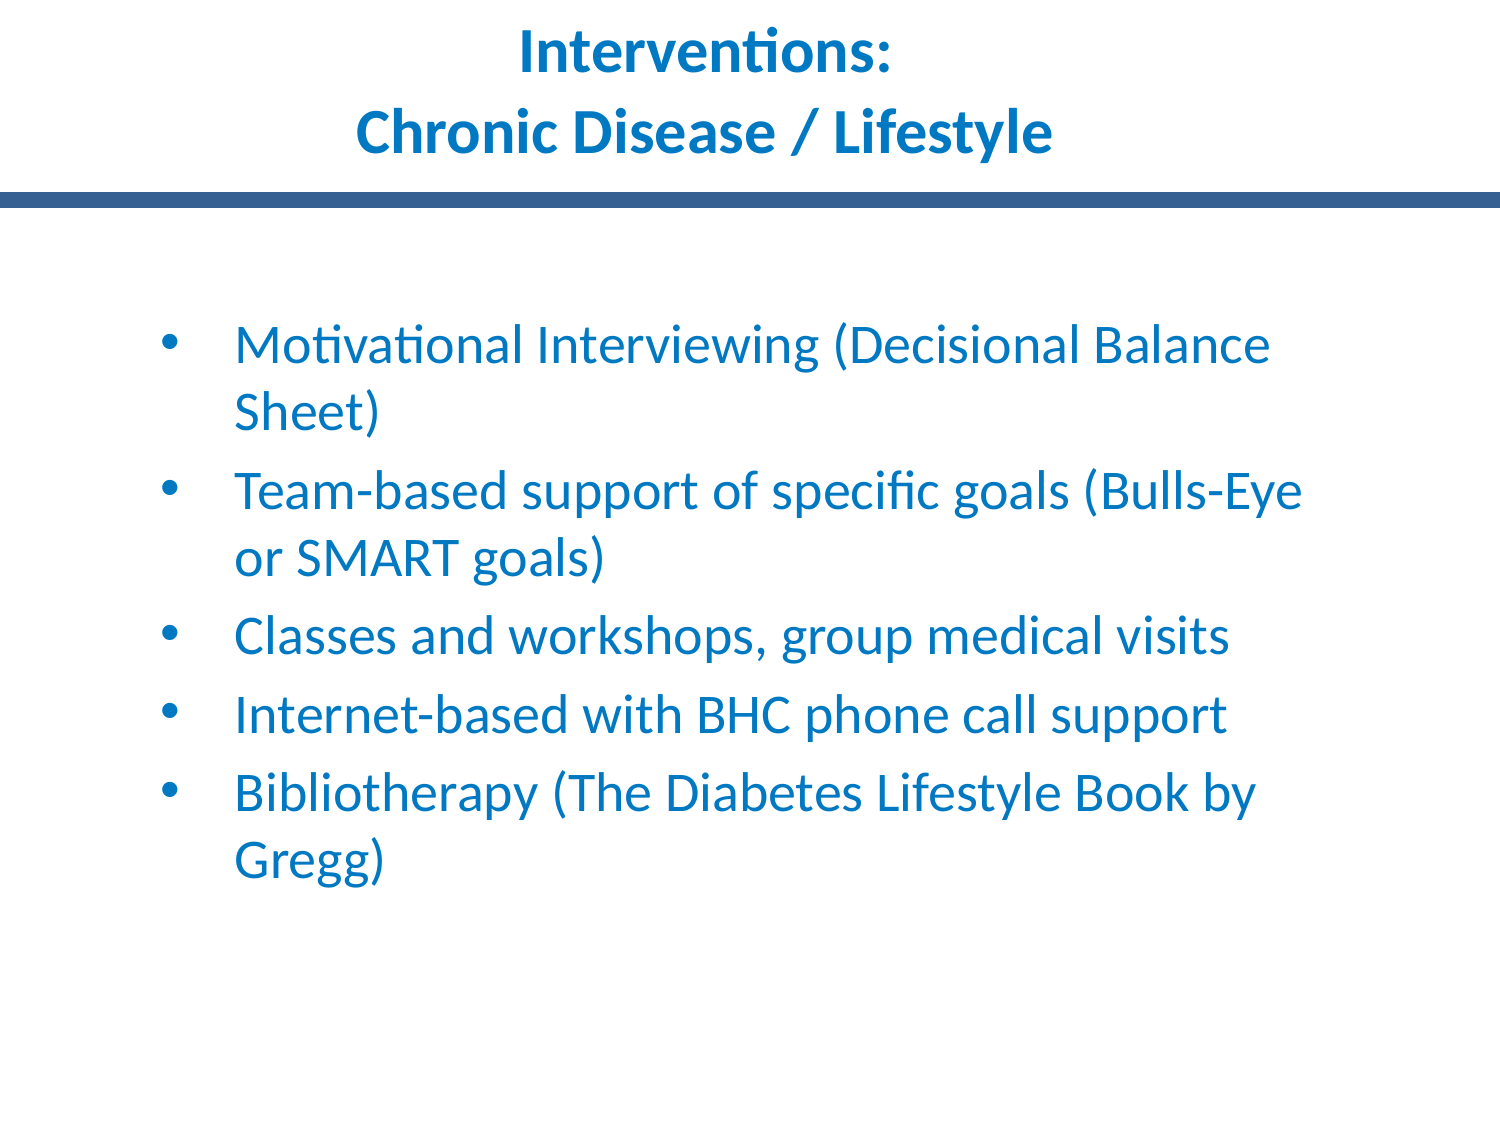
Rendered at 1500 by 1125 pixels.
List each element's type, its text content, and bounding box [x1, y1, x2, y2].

list Motivational Interviewing (Decisional Balance Sheet) Team-based support of specific goals (Bulls-Eye or SMART goals) Classes and workshops, group medical visits Internet-based with BHC phone call support Bibliotherapy (The Diabetes Lifestyle Book by Gregg) [112, 299, 1323, 910]
title Interventions: Chronic Disease / Lifestyle [87, 0, 1339, 175]
